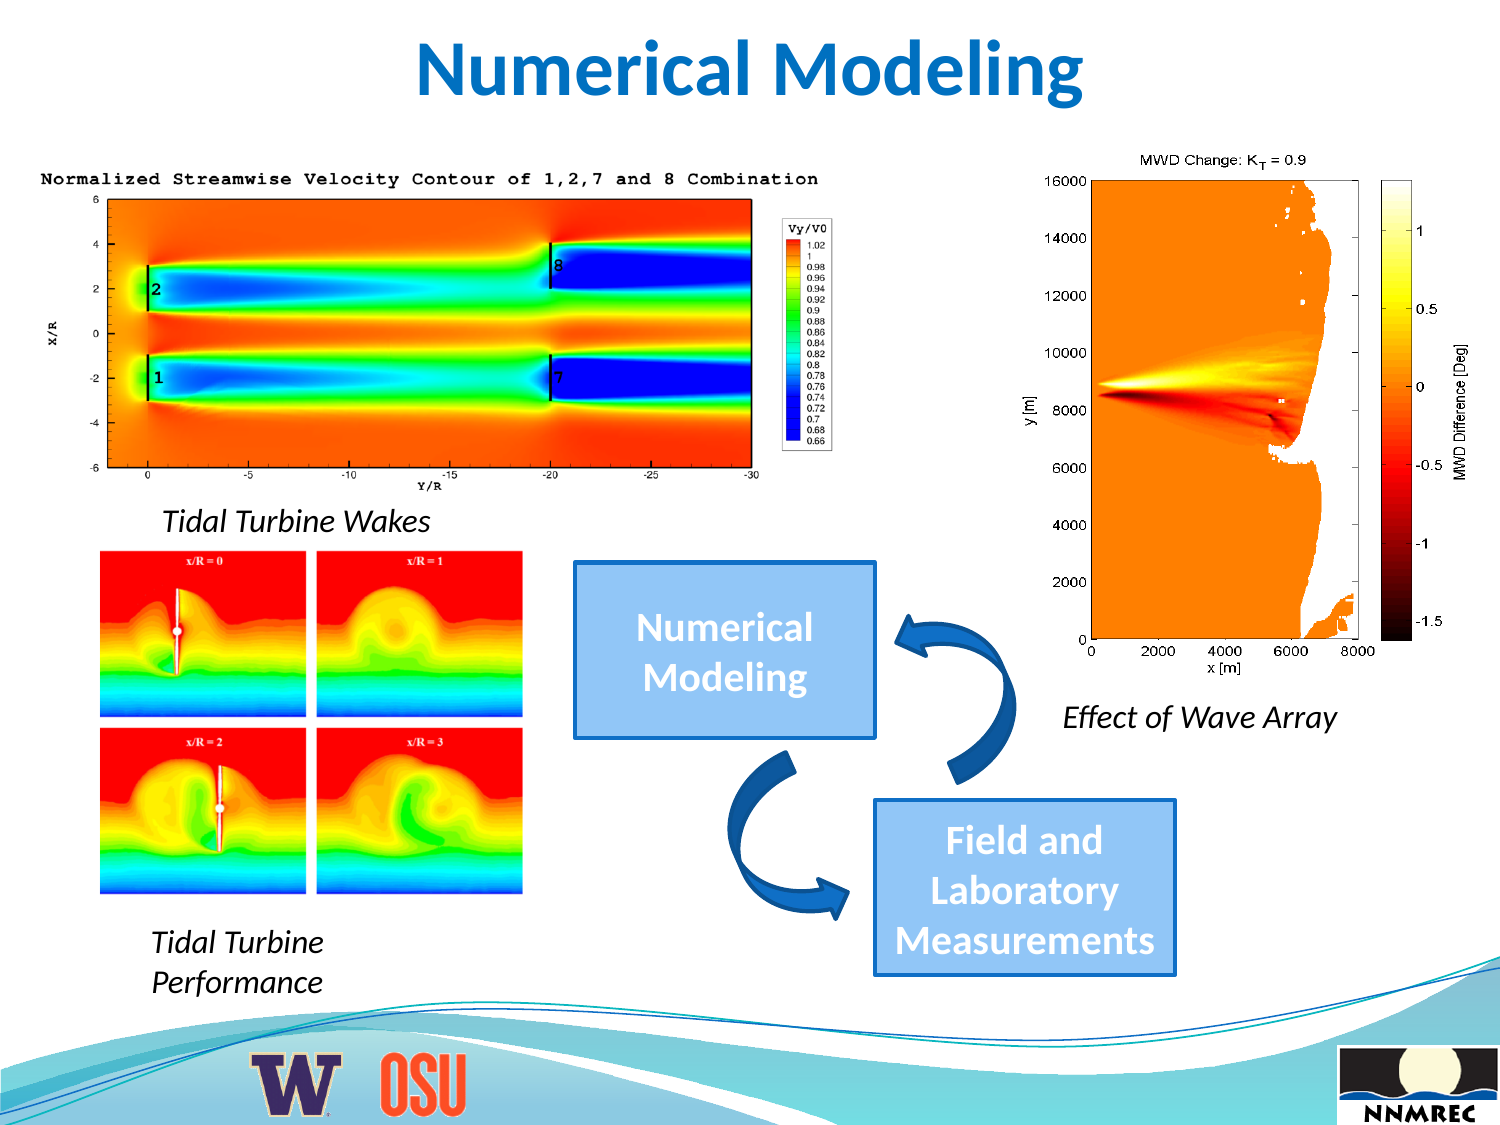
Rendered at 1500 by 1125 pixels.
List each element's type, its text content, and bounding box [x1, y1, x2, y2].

text_box Field and Laboratory Measurements [874, 800, 1175, 975]
picture [37, 162, 850, 501]
table_cell [1017, 707, 1388, 711]
picture [379, 1051, 467, 1117]
text_box Tidal Turbine Performance [99, 912, 375, 1008]
text_box [727, 750, 850, 922]
text_box [894, 613, 1017, 785]
text_box Effect of Wave Array [1012, 711, 1388, 743]
picture [1012, 137, 1476, 702]
text_box Numerical Modeling [0, 16, 1500, 112]
picture [99, 549, 527, 897]
text_box Numerical Modeling [574, 562, 875, 738]
picture [249, 1052, 343, 1117]
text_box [1017, 702, 1388, 707]
text_box Tidal Turbine Wakes [52, 513, 541, 547]
table_cell [1007, 671, 1011, 696]
picture [1337, 1045, 1500, 1125]
